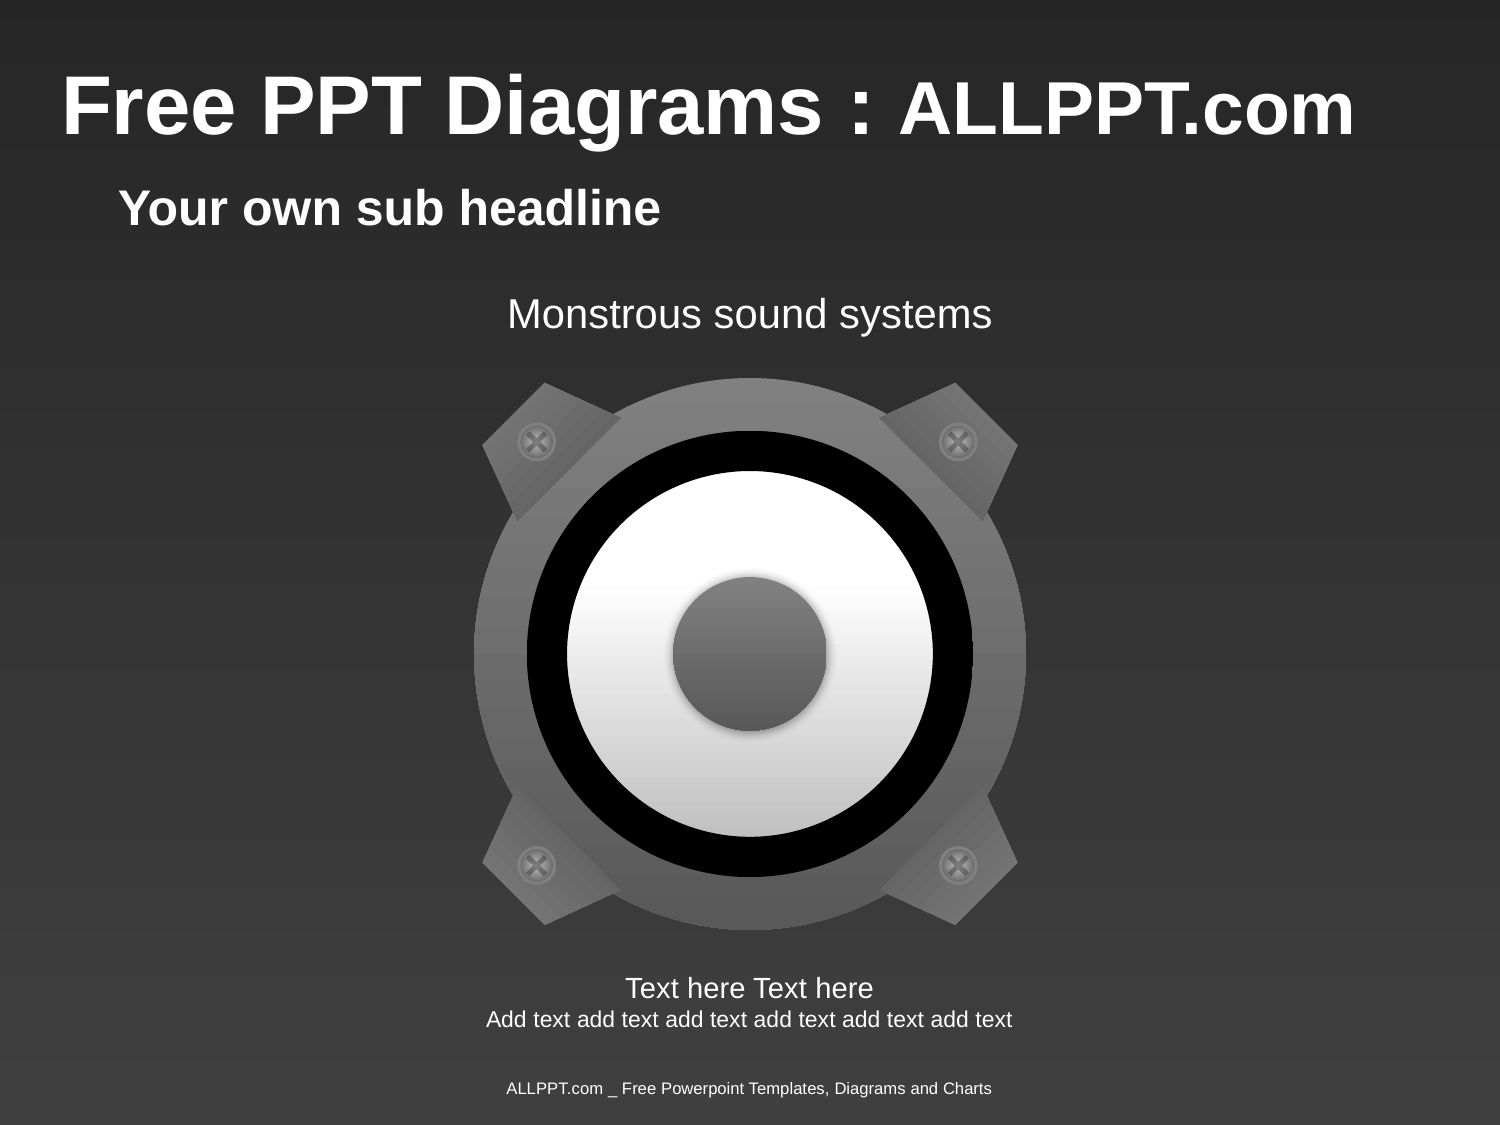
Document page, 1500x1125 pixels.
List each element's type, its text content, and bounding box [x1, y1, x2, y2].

text_box ALLPPT.com _ Free Powerpoint Templates, Diagrams and Charts [0, 1070, 1500, 1106]
text_box Your own sub headline [103, 167, 1433, 243]
text_box Free PPT Diagrams : ALLPPT.com [0, 43, 1500, 159]
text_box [468, 368, 1032, 940]
text_box Text here Text here Add text add text add text add text add text add text [448, 962, 1051, 1040]
text_box Monstrous sound systems [129, 278, 1371, 344]
